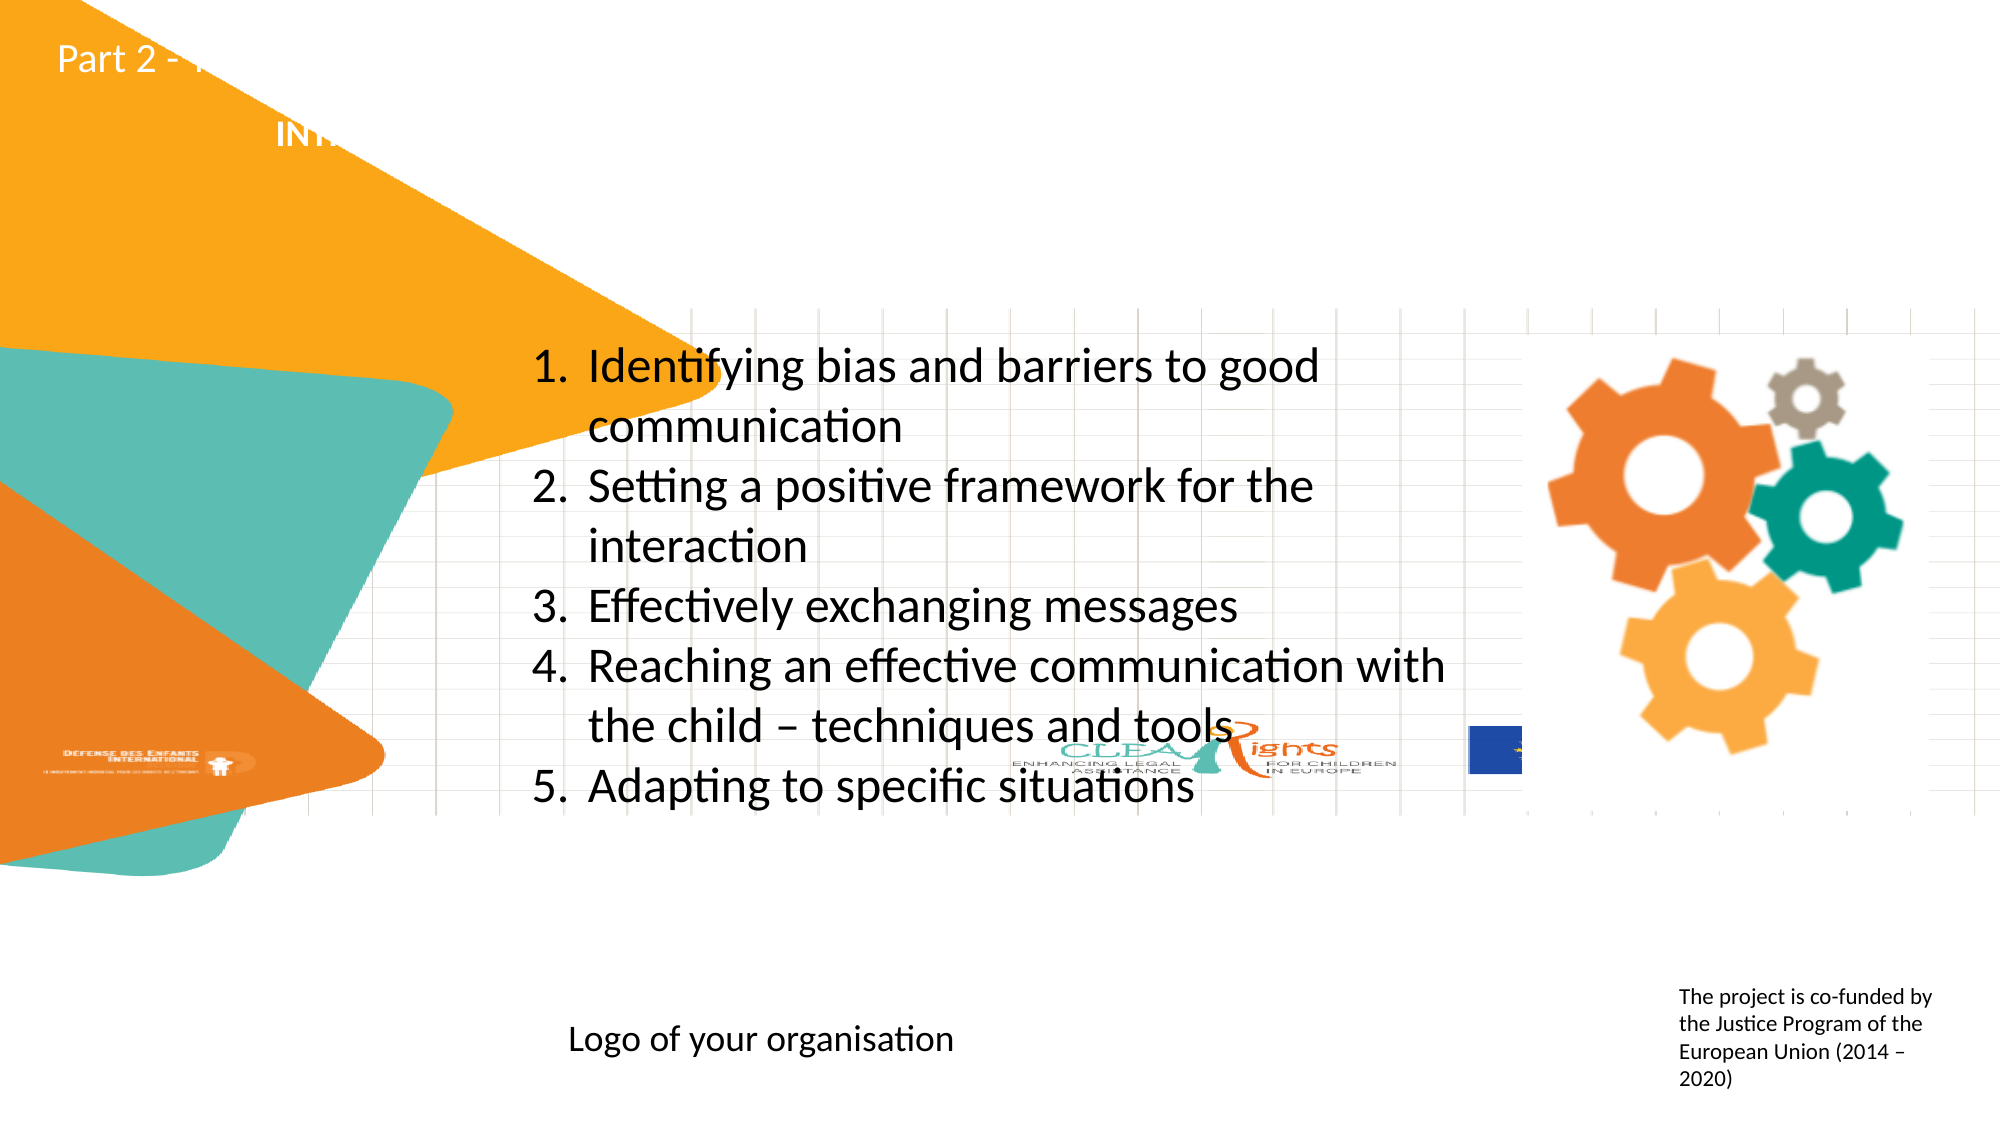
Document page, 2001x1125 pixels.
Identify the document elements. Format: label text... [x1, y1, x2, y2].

text_box Logo of your organisation [553, 1006, 976, 1067]
text_box INTRO [260, 101, 424, 162]
picture [0, 0, 2001, 1125]
text_box Identifying bias and barriers to good communication Setting a positive framework for the interaction Effectively exchanging messages Reaching an effective communication with the child – techniques and tools Adapting to specific situations [516, 324, 1500, 820]
text_box Part 2 - Theoretical presentation [42, 28, 668, 301]
text_box The project is co-funded by the Justice Program of the European Union (2014 – 2020) [1664, 974, 1973, 1099]
